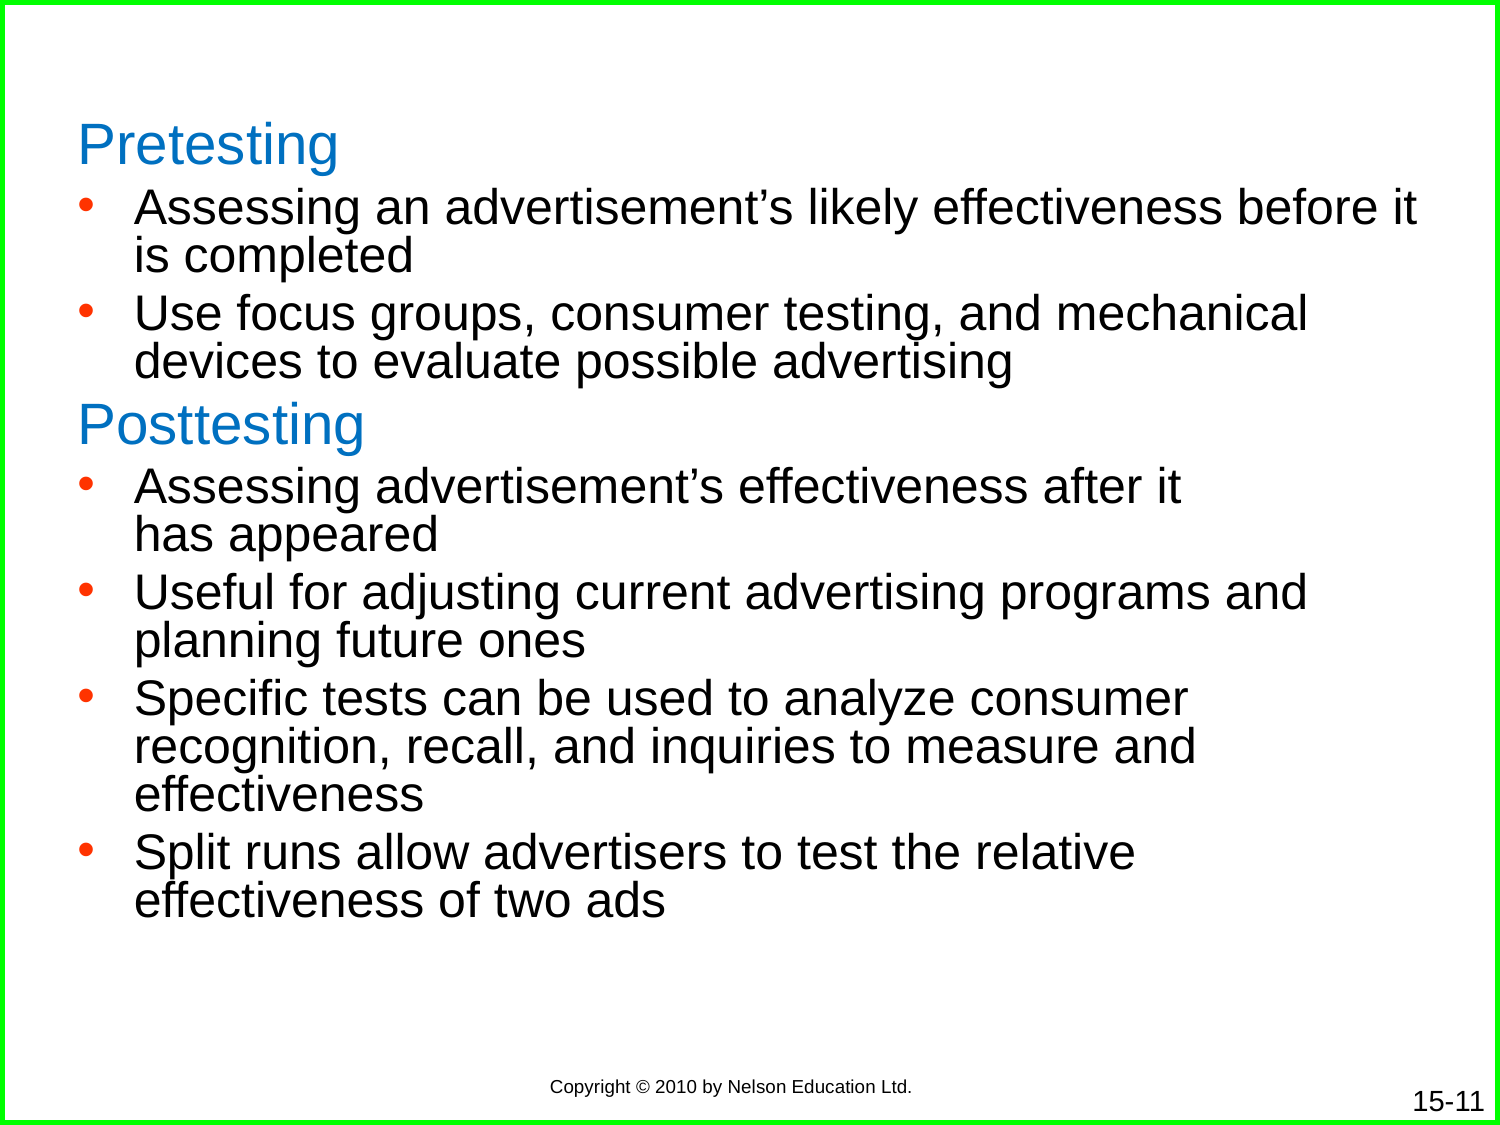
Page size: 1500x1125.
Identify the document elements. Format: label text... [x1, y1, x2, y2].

slide_number 15-11 [1374, 1074, 1500, 1125]
list Pretesting Assessing an advertisement’s likely effectiveness before it is completed Use focus groups, consumer testing, and mechanical devices to evaluate possible advertising Posttesting Assessing advertisement’s effectiveness after it has appeared Useful for adjusting current advertising programs and planning future ones Specific tests can be used to analyze consumer recognition, recall, and inquiries to measure and effectiveness Split runs allow advertisers to test the relative effectiveness of two ads [59, 109, 1453, 991]
